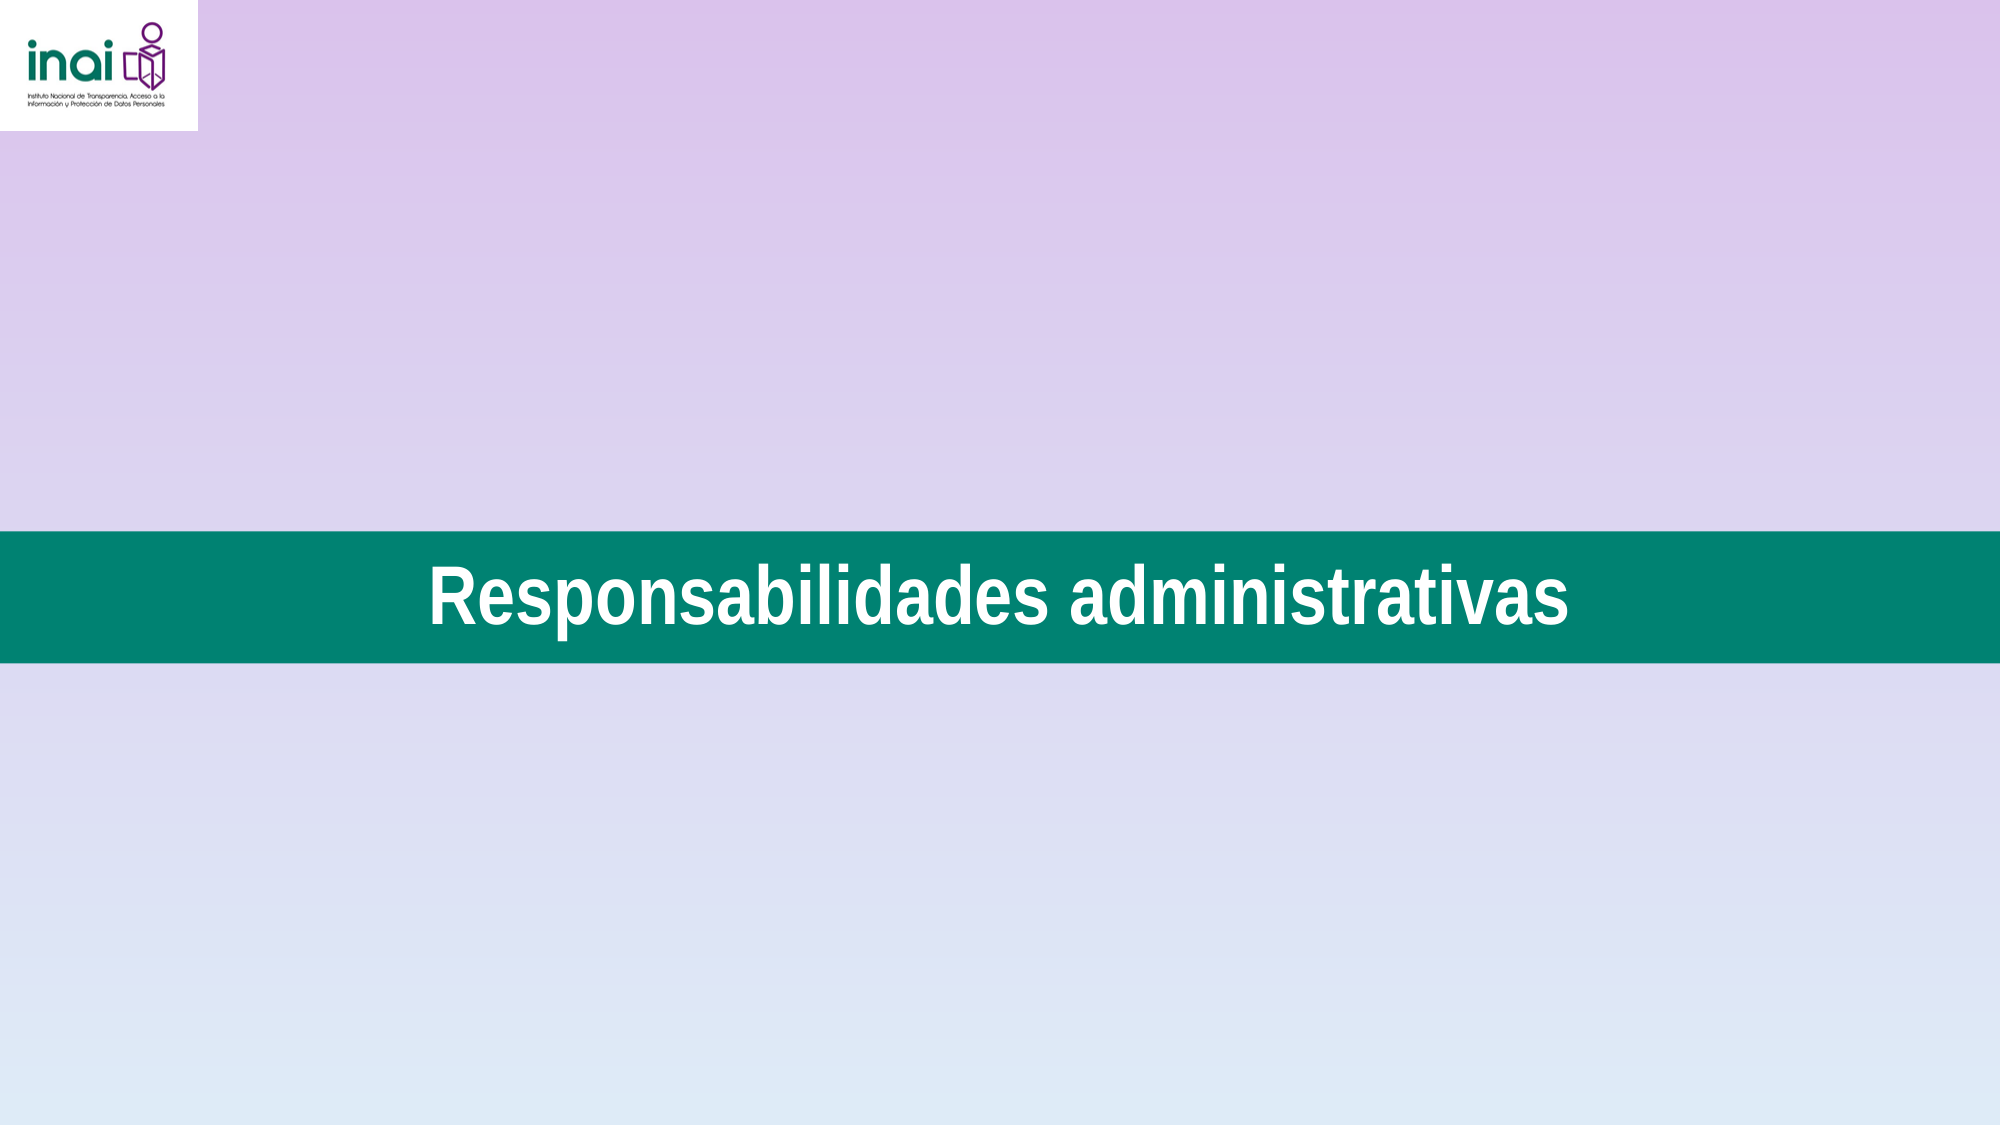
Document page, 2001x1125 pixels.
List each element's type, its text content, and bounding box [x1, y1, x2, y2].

text_box Responsabilidades administrativas [0, 531, 2000, 664]
picture [0, 0, 198, 131]
